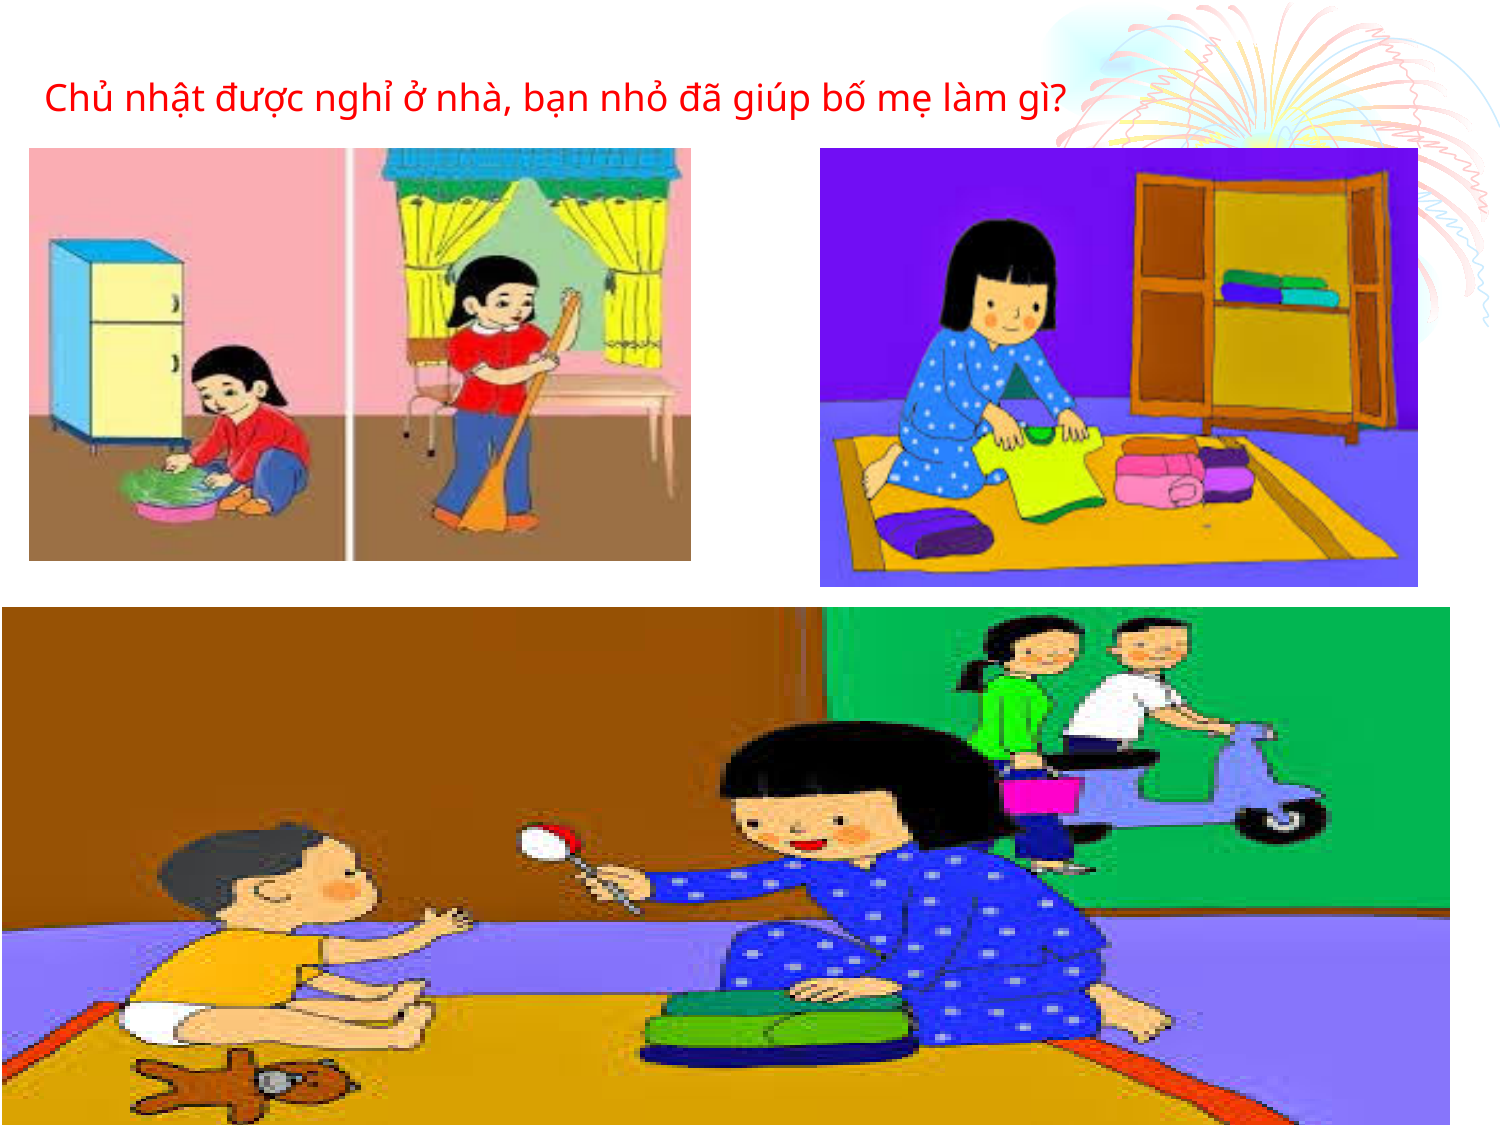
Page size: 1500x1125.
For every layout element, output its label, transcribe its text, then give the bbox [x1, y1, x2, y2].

text_box Chủ nhật được nghỉ ở nhà, bạn nhỏ đã giúp bố mẹ làm gì? [29, 66, 1481, 127]
picture [820, 148, 1418, 587]
picture [29, 148, 692, 562]
picture [2, 606, 1451, 1125]
